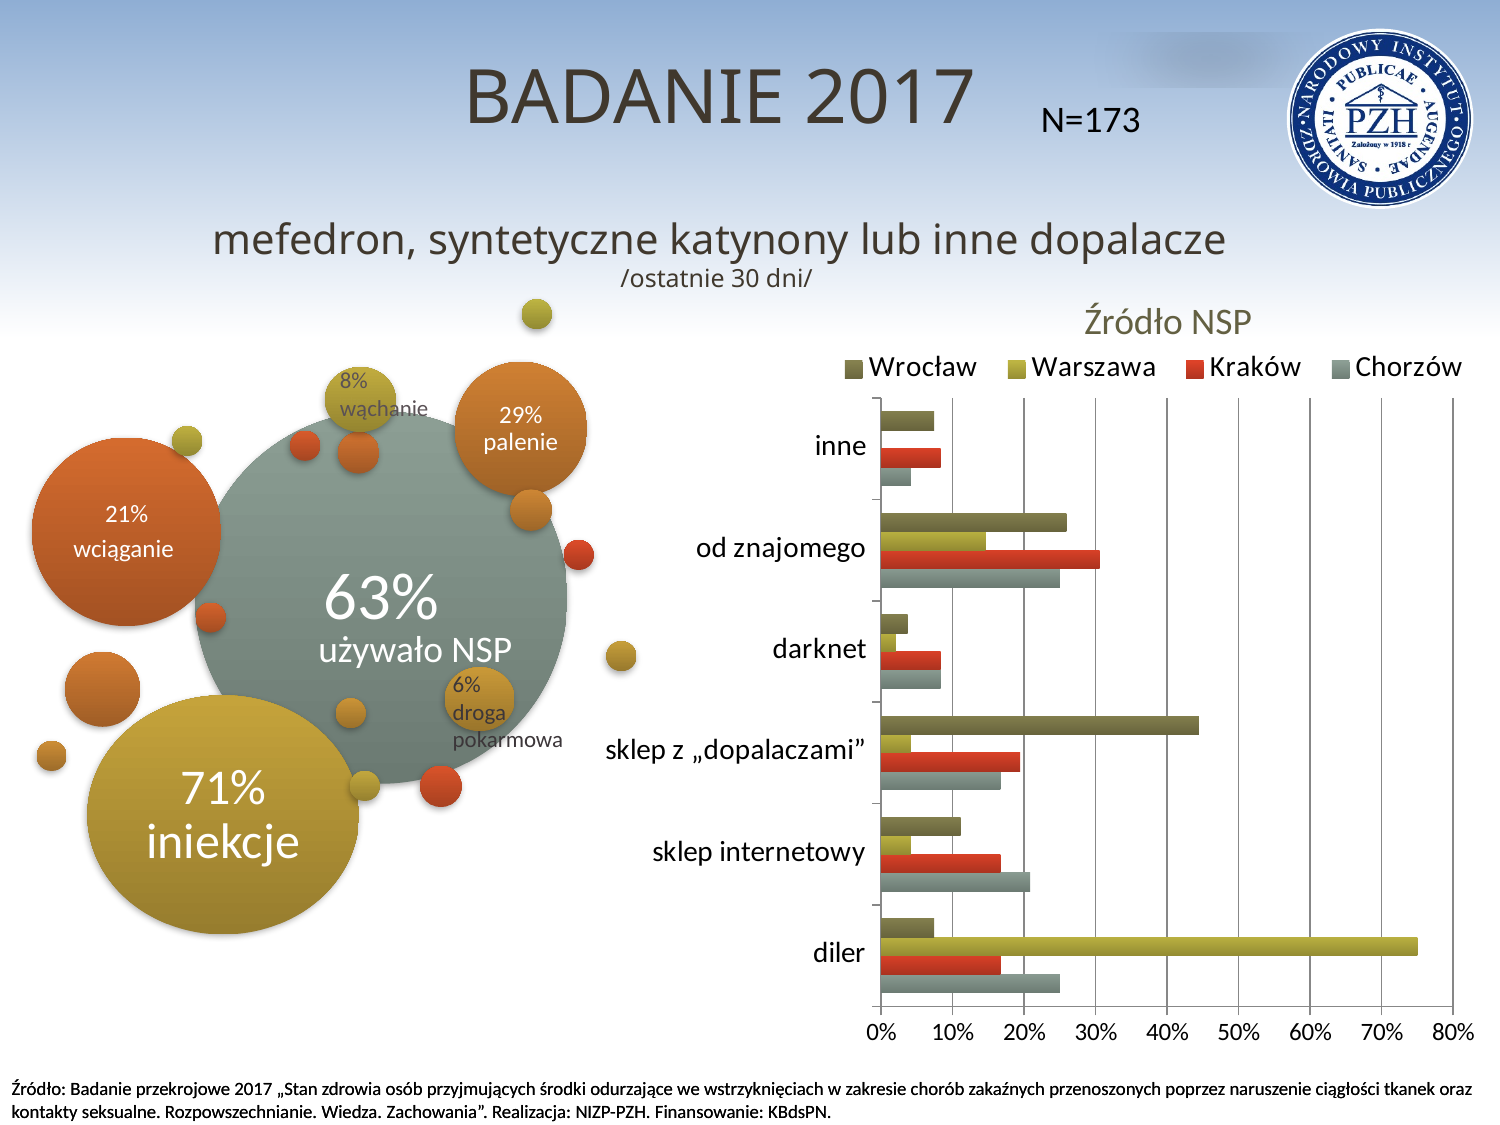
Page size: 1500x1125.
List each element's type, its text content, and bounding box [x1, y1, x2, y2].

picture [1320, 29, 1474, 208]
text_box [0, 302, 801, 969]
text_box N=173 [1026, 87, 1156, 148]
title mefedron, syntetyczne katynony lub inne dopalacze /ostatnie 30 dni/ [45, 202, 1395, 303]
chart [586, 330, 1493, 1062]
text_box Źródło NSP [1069, 289, 1320, 329]
text_box Źródło: Badanie przekrojowe 2017 „Stan zdrowia osób przyjmujących środki odurzające we wstrzyknięciach w zakresie chorób zakaźnych przenoszonych poprzez naruszenie ciągłości tkanek oraz kontakty seksualne. Rozpowszechnianie. Wiedza. Zachowania”. Realizacja: NIZP-PZH. Finansowanie: KBdsPN. [0, 1069, 1497, 1125]
text_box BADANIE 2017 [44, 0, 1395, 188]
